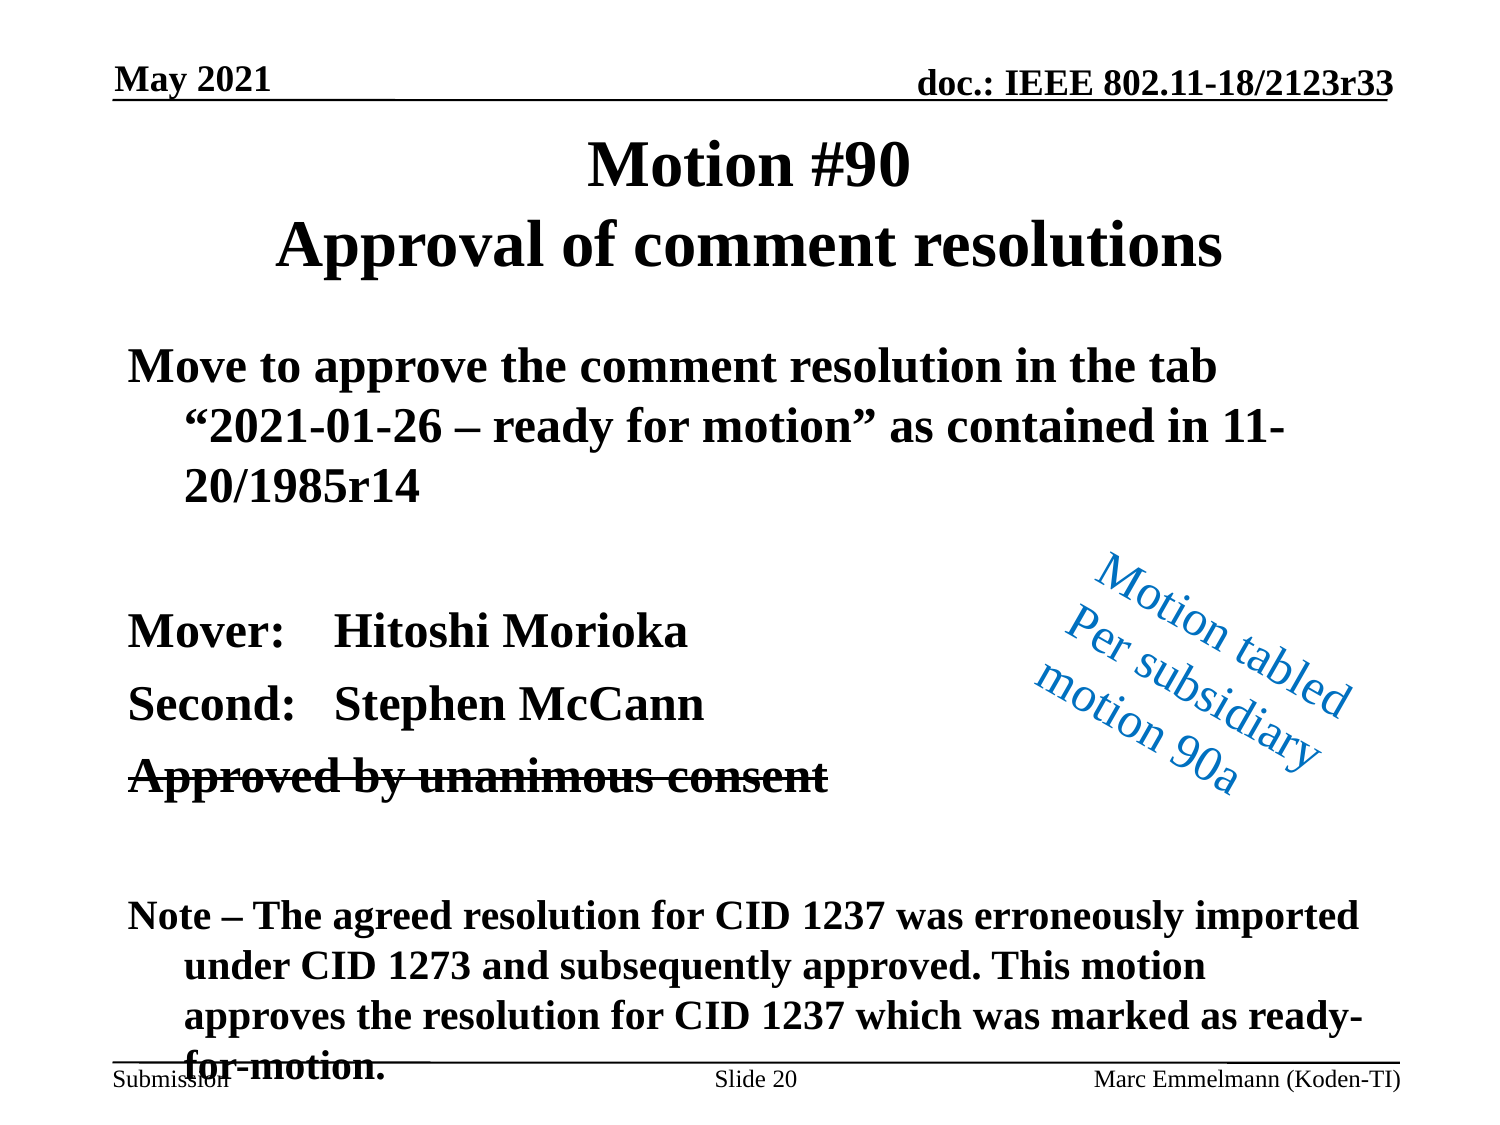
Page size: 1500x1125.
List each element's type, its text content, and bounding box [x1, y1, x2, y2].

text_box Motion tabled Per subsidiary motion 90a [1012, 522, 1438, 880]
footer Marc Emmelmann (Koden-TI) [878, 1061, 1402, 1093]
slide_number Slide 20 [712, 1061, 800, 1123]
title Motion #90 Approval of comment resolutions [112, 112, 1388, 288]
list Move to approve the comment resolution in the tab “2021-01-26 – ready for motion” as contained in 11-20/1985r14 Mover: Hitoshi Morioka Second: Stephen McCann Approved by unanimous consent Note – The agreed resolution for CID 1237 was erroneously imported under CID 1273 and subsequently approved. This motion approves the resolution for CID 1237 which was marked as ready-for-motion. [112, 324, 1388, 1000]
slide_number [114, 54, 423, 100]
